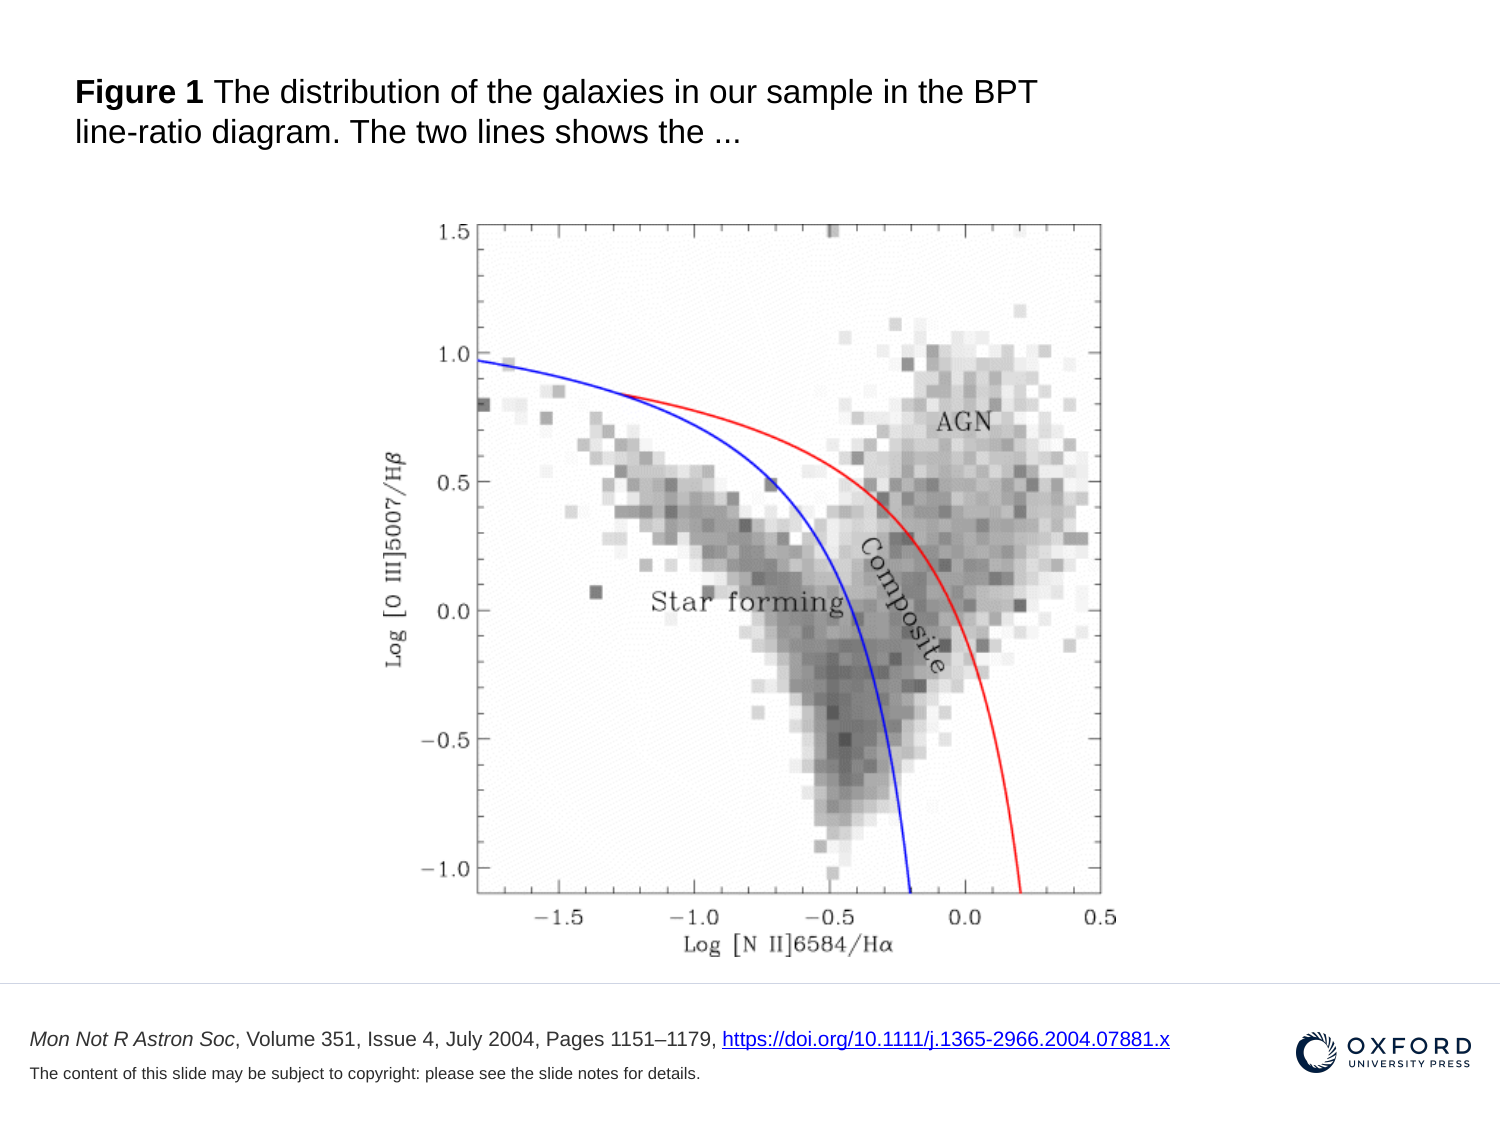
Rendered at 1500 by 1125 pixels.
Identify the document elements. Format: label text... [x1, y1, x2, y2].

footer Mon Not R Astron Soc, Volume 351, Issue 4, July 2004, Pages 1151–1179, https://doi.org/10.1111/j.1365-2966.2004.07881.x The content of this slide may be subject to copyright: please see the slide notes for details. [0, 983, 1260, 1125]
picture [1296, 1032, 1471, 1073]
title Figure 1 The distribution of the galaxies in our sample in the BPT line-ratio diagram. The two lines shows the ... [75, 69, 1078, 171]
picture [383, 224, 1116, 957]
